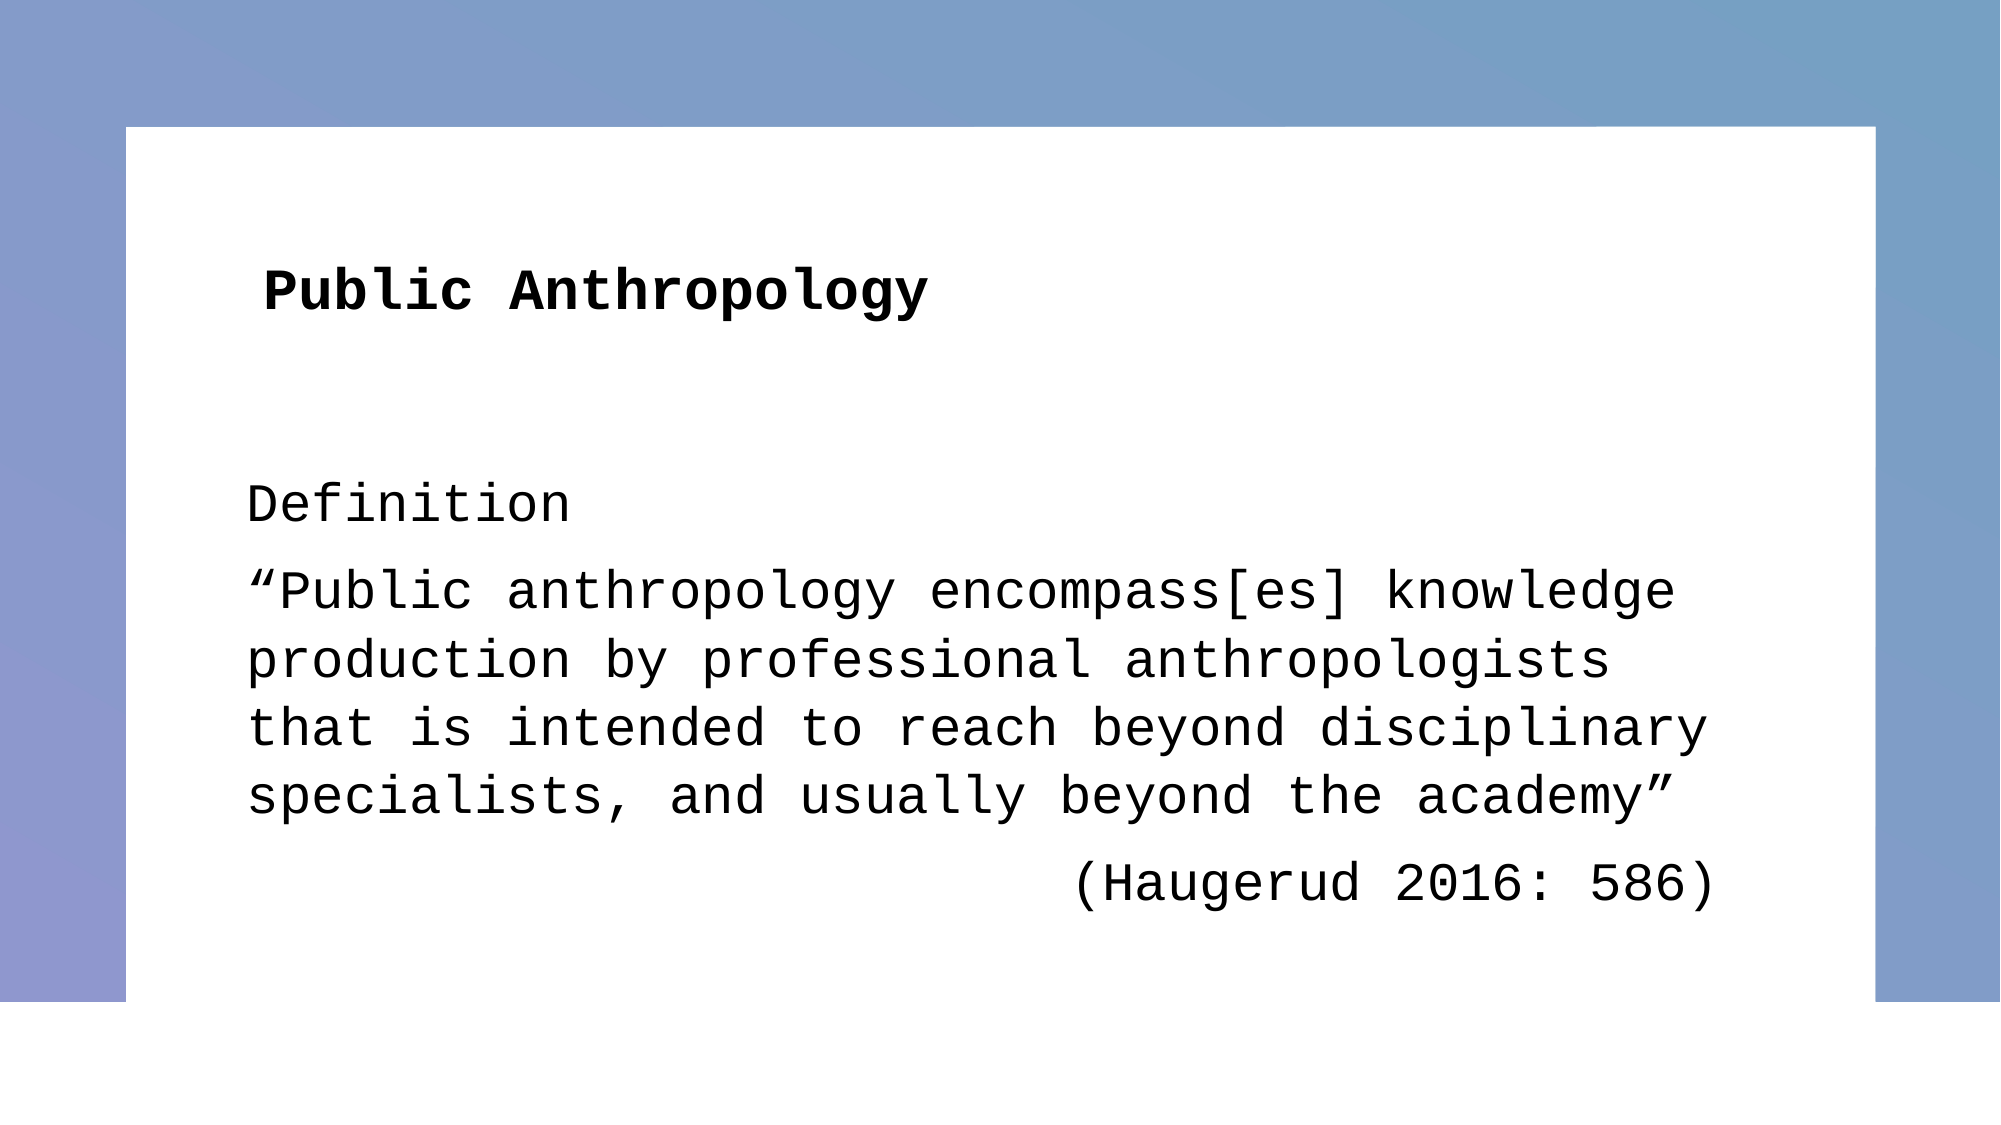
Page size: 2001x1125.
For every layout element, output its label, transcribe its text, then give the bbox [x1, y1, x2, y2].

title Public Anthropology [248, 248, 1749, 372]
list Definition “Public anthropology encompass[es] knowledge production by professional anthropologists that is intended to reach beyond disciplinary specialists, and usually beyond the academy” (Haugerud 2016: 586) [231, 372, 1749, 1001]
